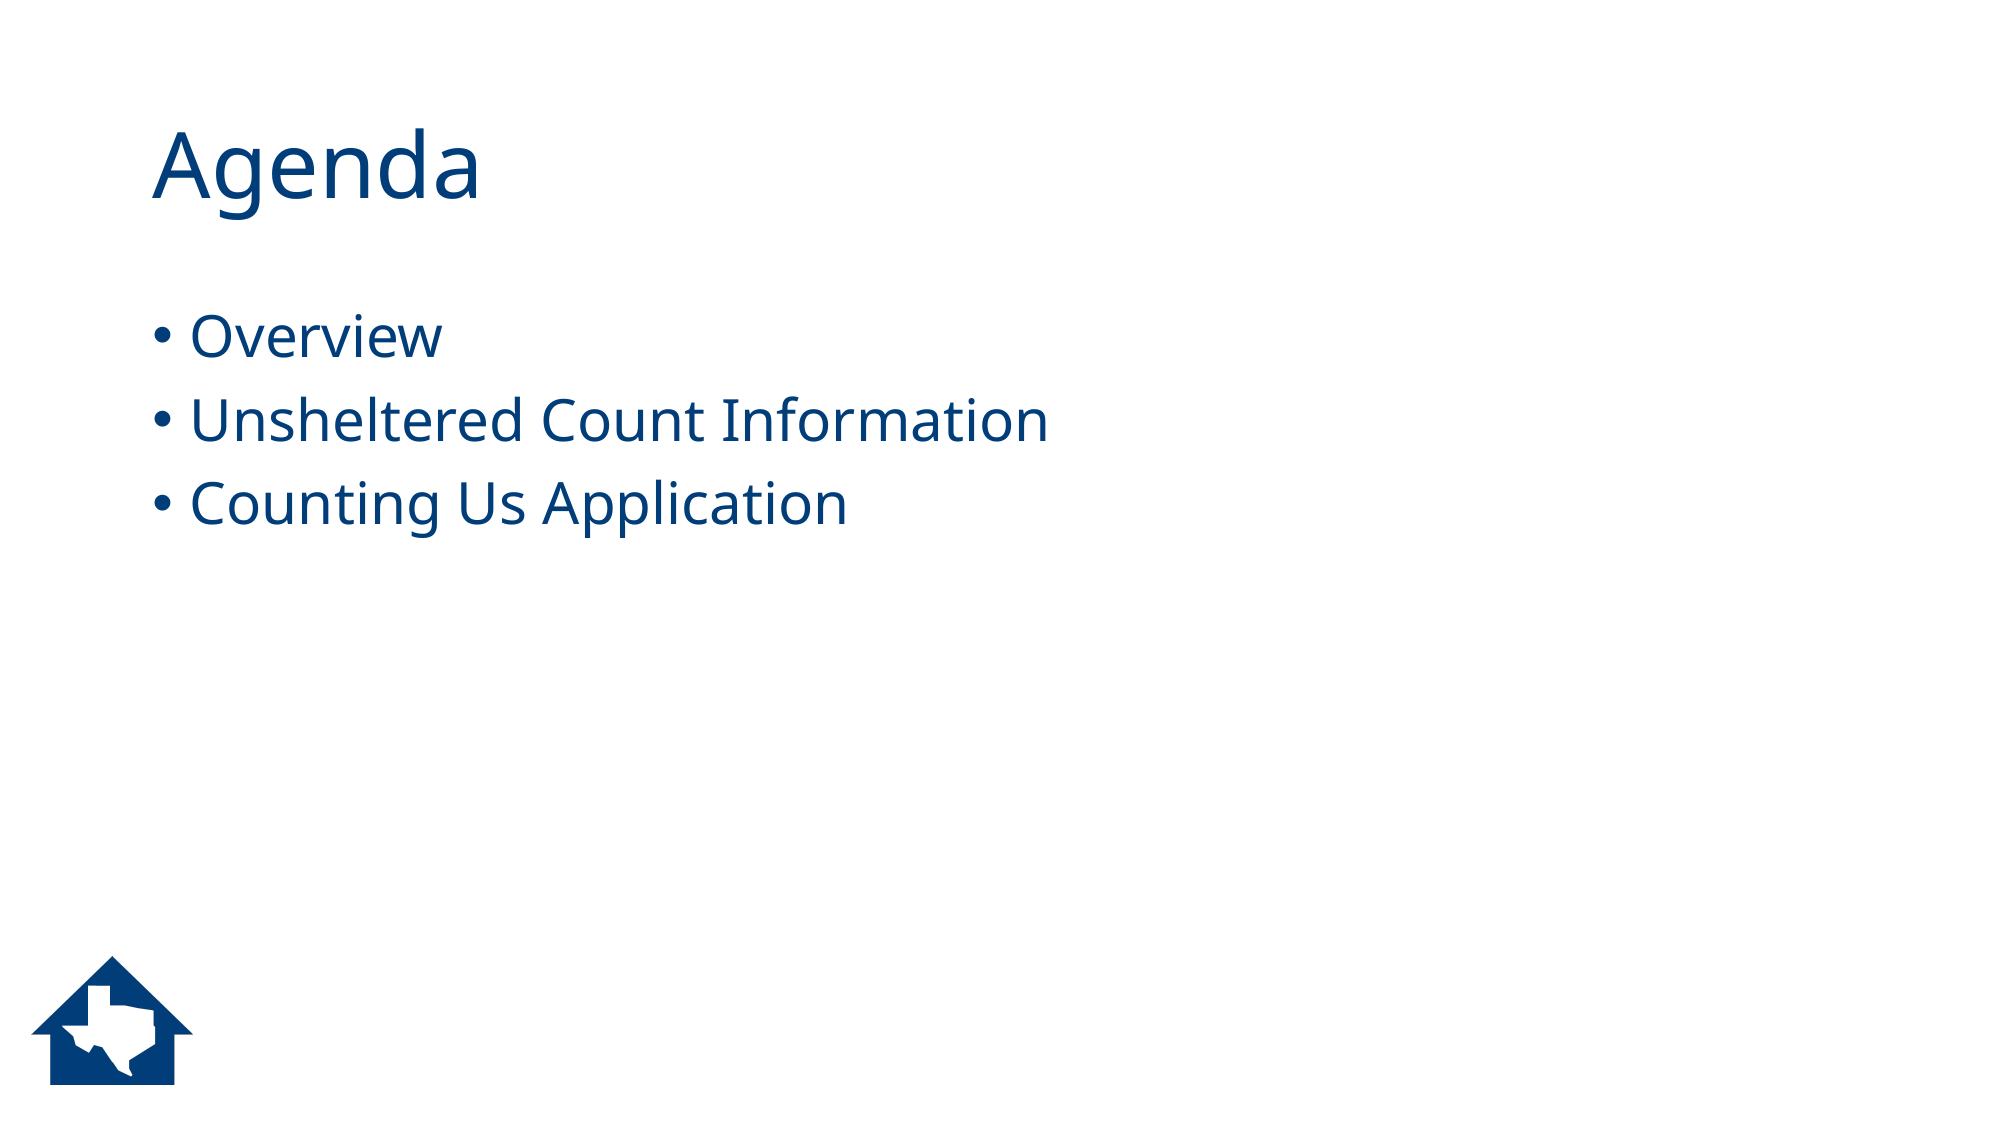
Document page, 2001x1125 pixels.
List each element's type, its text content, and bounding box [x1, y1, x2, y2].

list Overview Unsheltered Count Information Counting Us Application [137, 299, 1863, 1014]
title Agenda [137, 59, 1863, 278]
picture [31, 956, 193, 1085]
